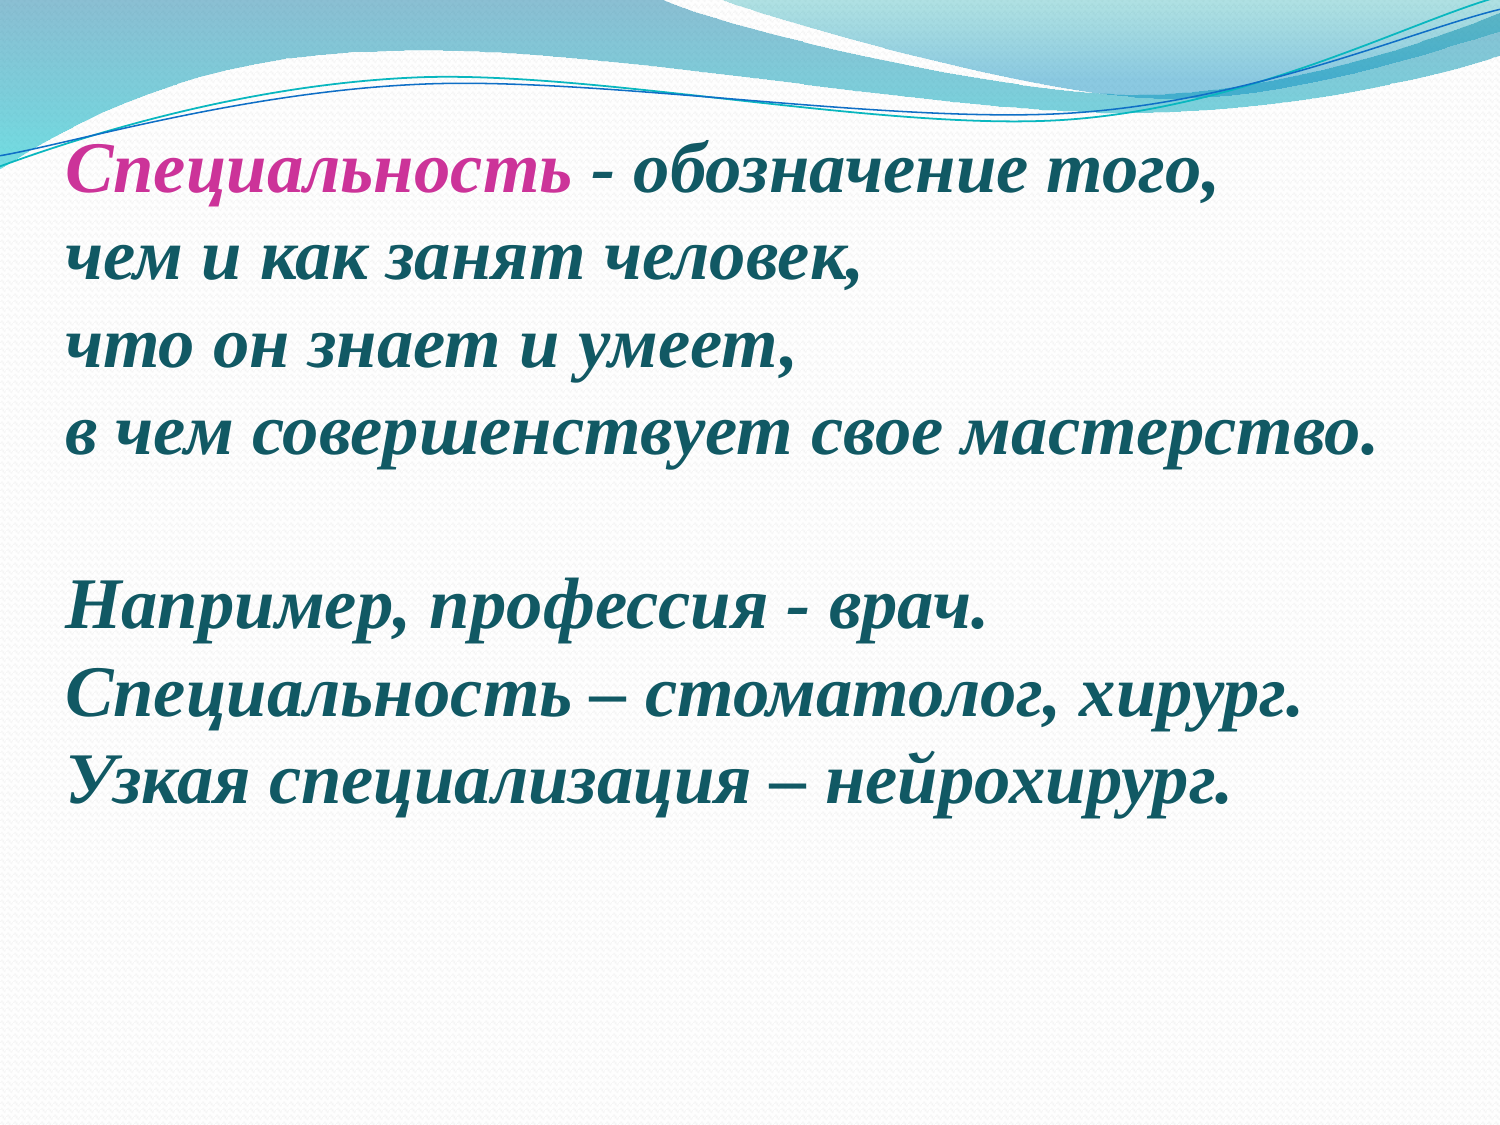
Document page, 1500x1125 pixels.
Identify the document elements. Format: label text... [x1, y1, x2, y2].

title Специальность - обозначение того, чем и как занят человек, что он знает и умеет, в чем совершенствует свое мастерство. Например, профессия - врач. Специальность – стоматолог, хирург. Узкая специализация – нейрохирург. [64, 101, 1400, 906]
